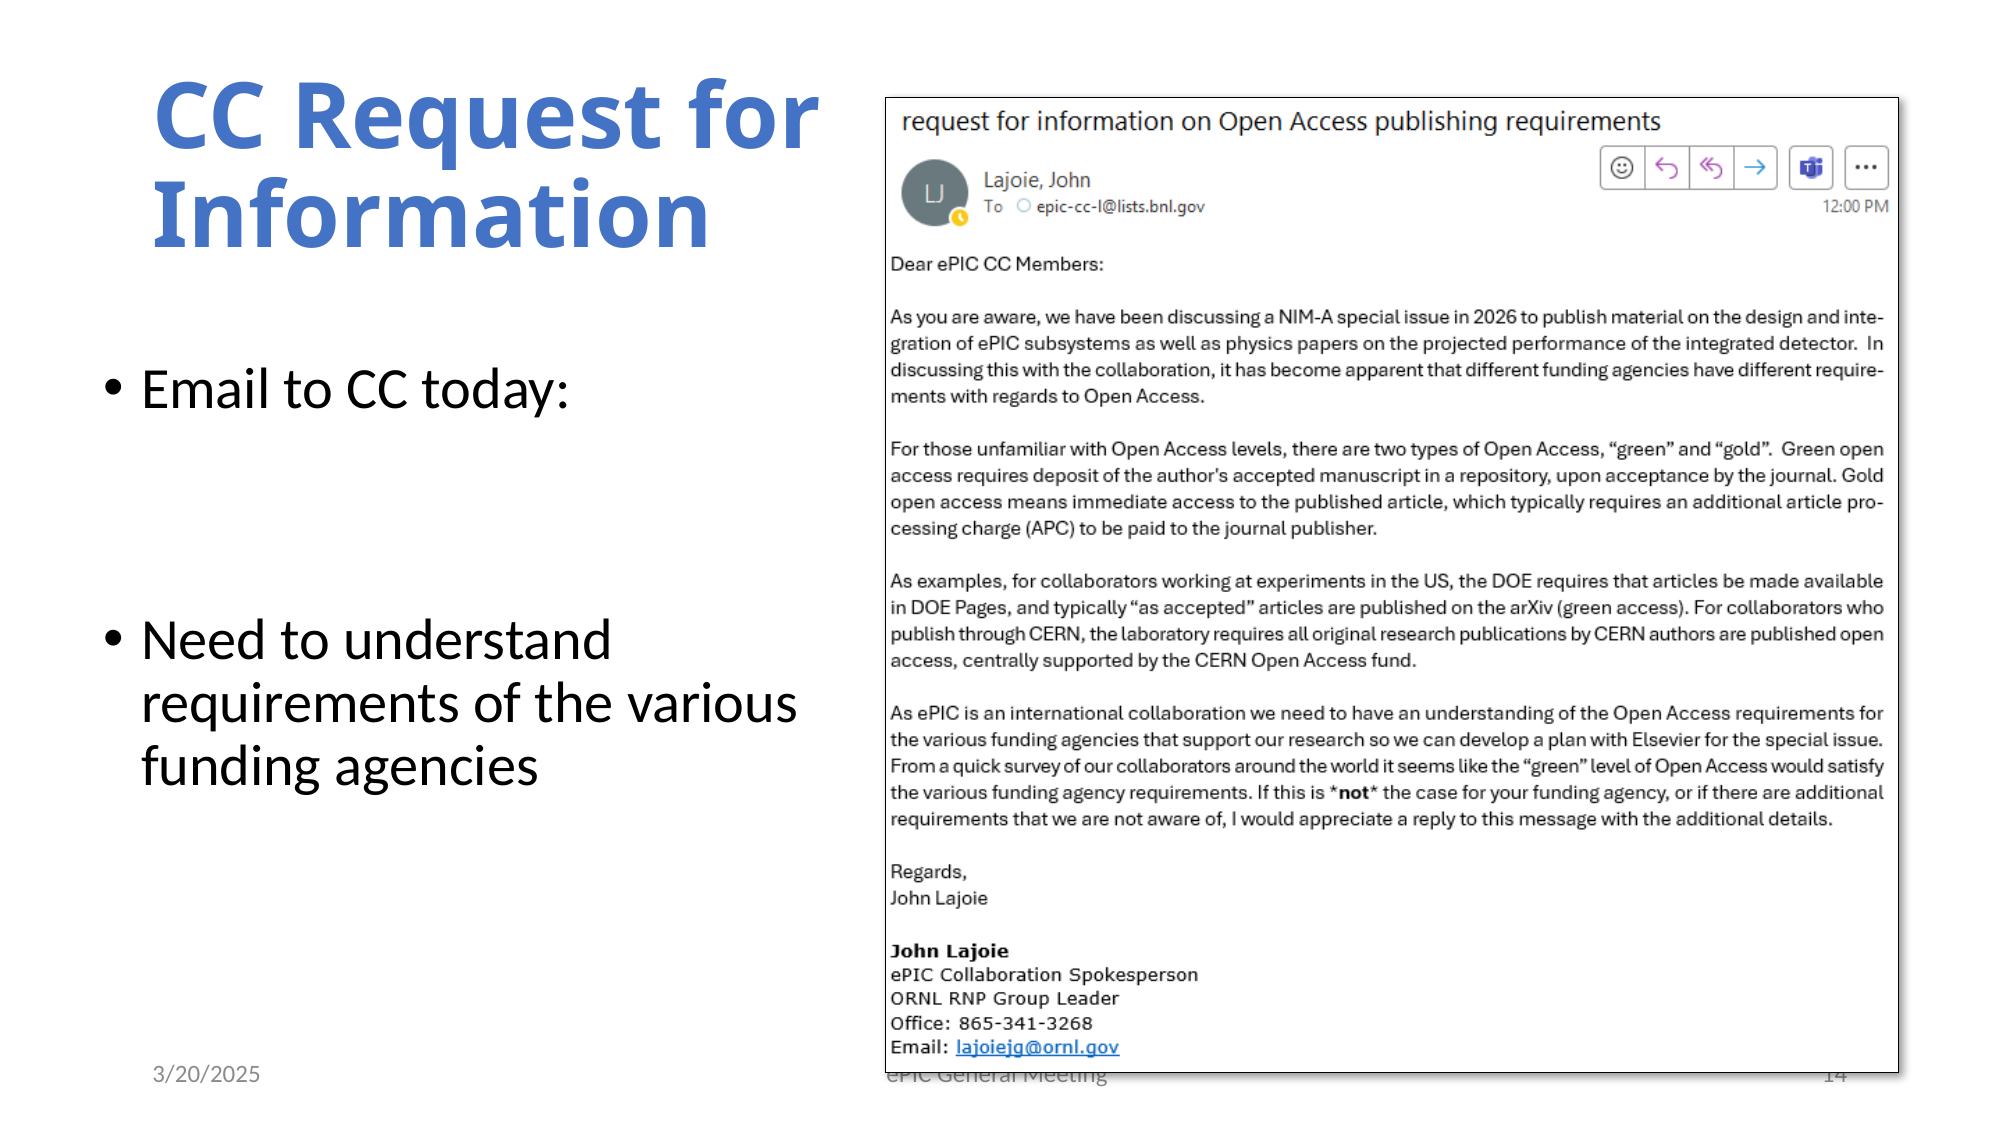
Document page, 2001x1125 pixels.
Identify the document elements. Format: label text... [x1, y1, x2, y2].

picture [885, 96, 1899, 1073]
title CC Request for Information [137, 59, 1863, 278]
slide_number 14 [1412, 1073, 1863, 1103]
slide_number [137, 1042, 588, 1103]
list Email to CC today: Need to understand requirements of the various funding agencies [88, 350, 883, 1014]
footer ePIC General Meeting [662, 1042, 1338, 1103]
